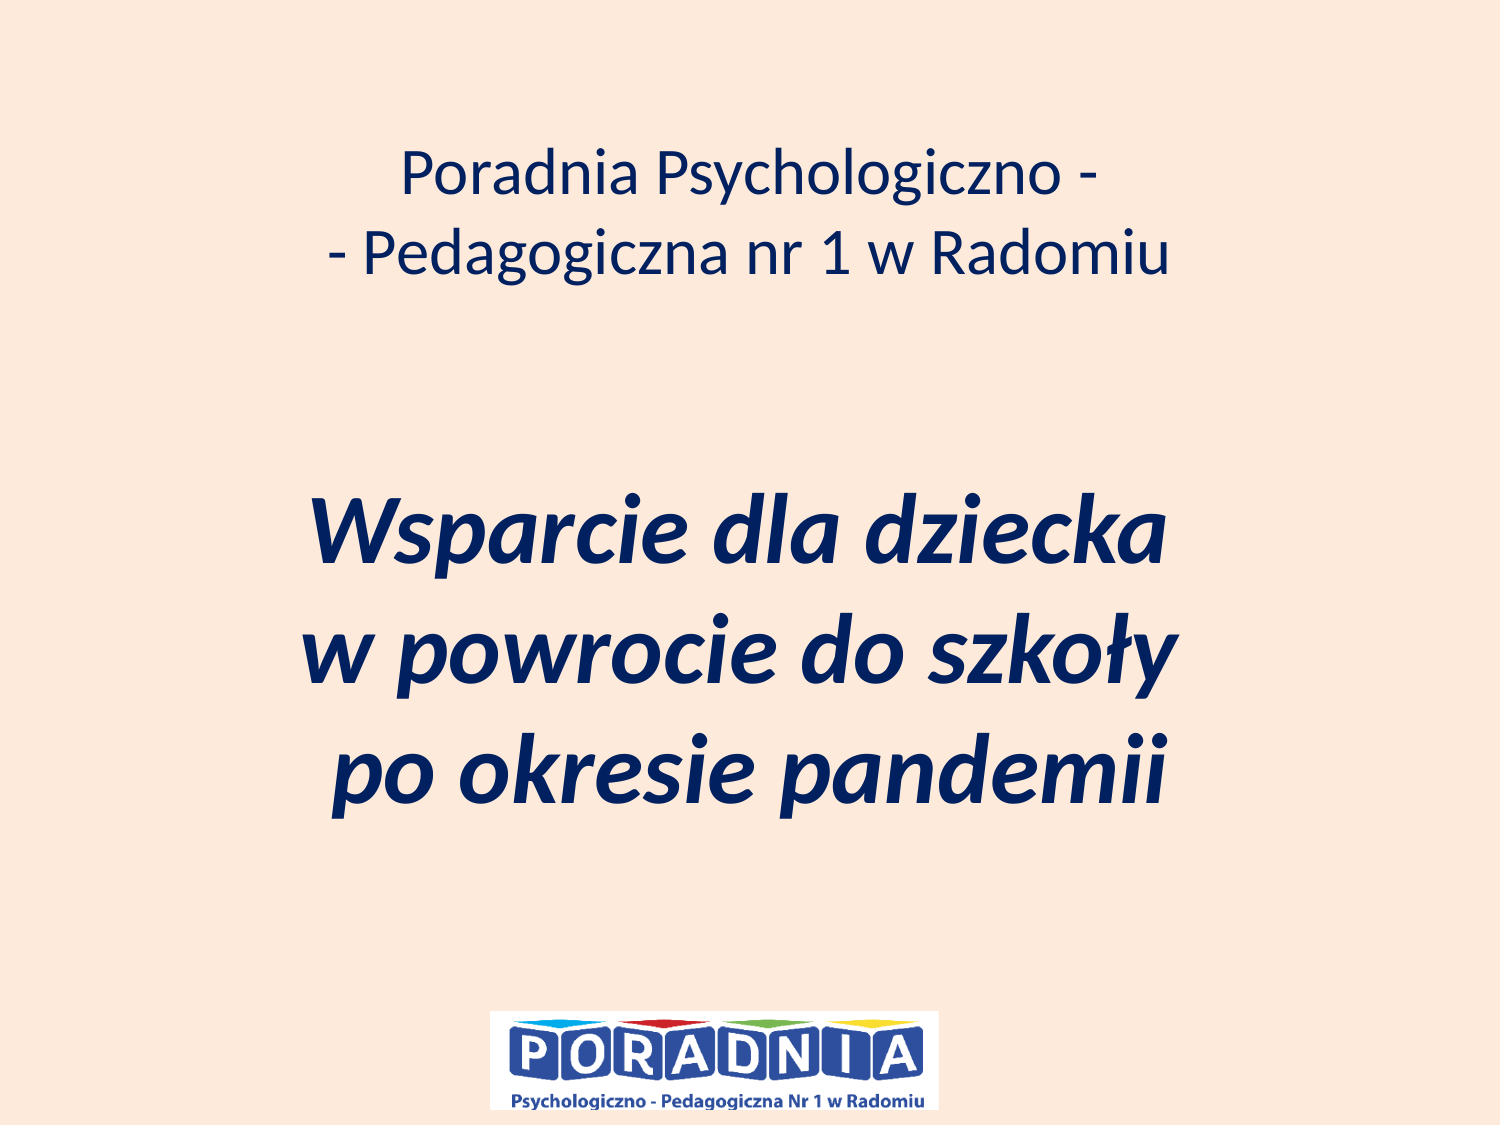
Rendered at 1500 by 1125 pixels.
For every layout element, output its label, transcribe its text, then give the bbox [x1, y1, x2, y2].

picture [489, 1011, 939, 1111]
subtitle Wsparcie dla dziecka w powrocie do szkoły po okresie pandemii [225, 456, 1275, 925]
title Poradnia Psychologiczno - - Pedagogiczna nr 1 w Radomiu [112, 125, 1388, 291]
